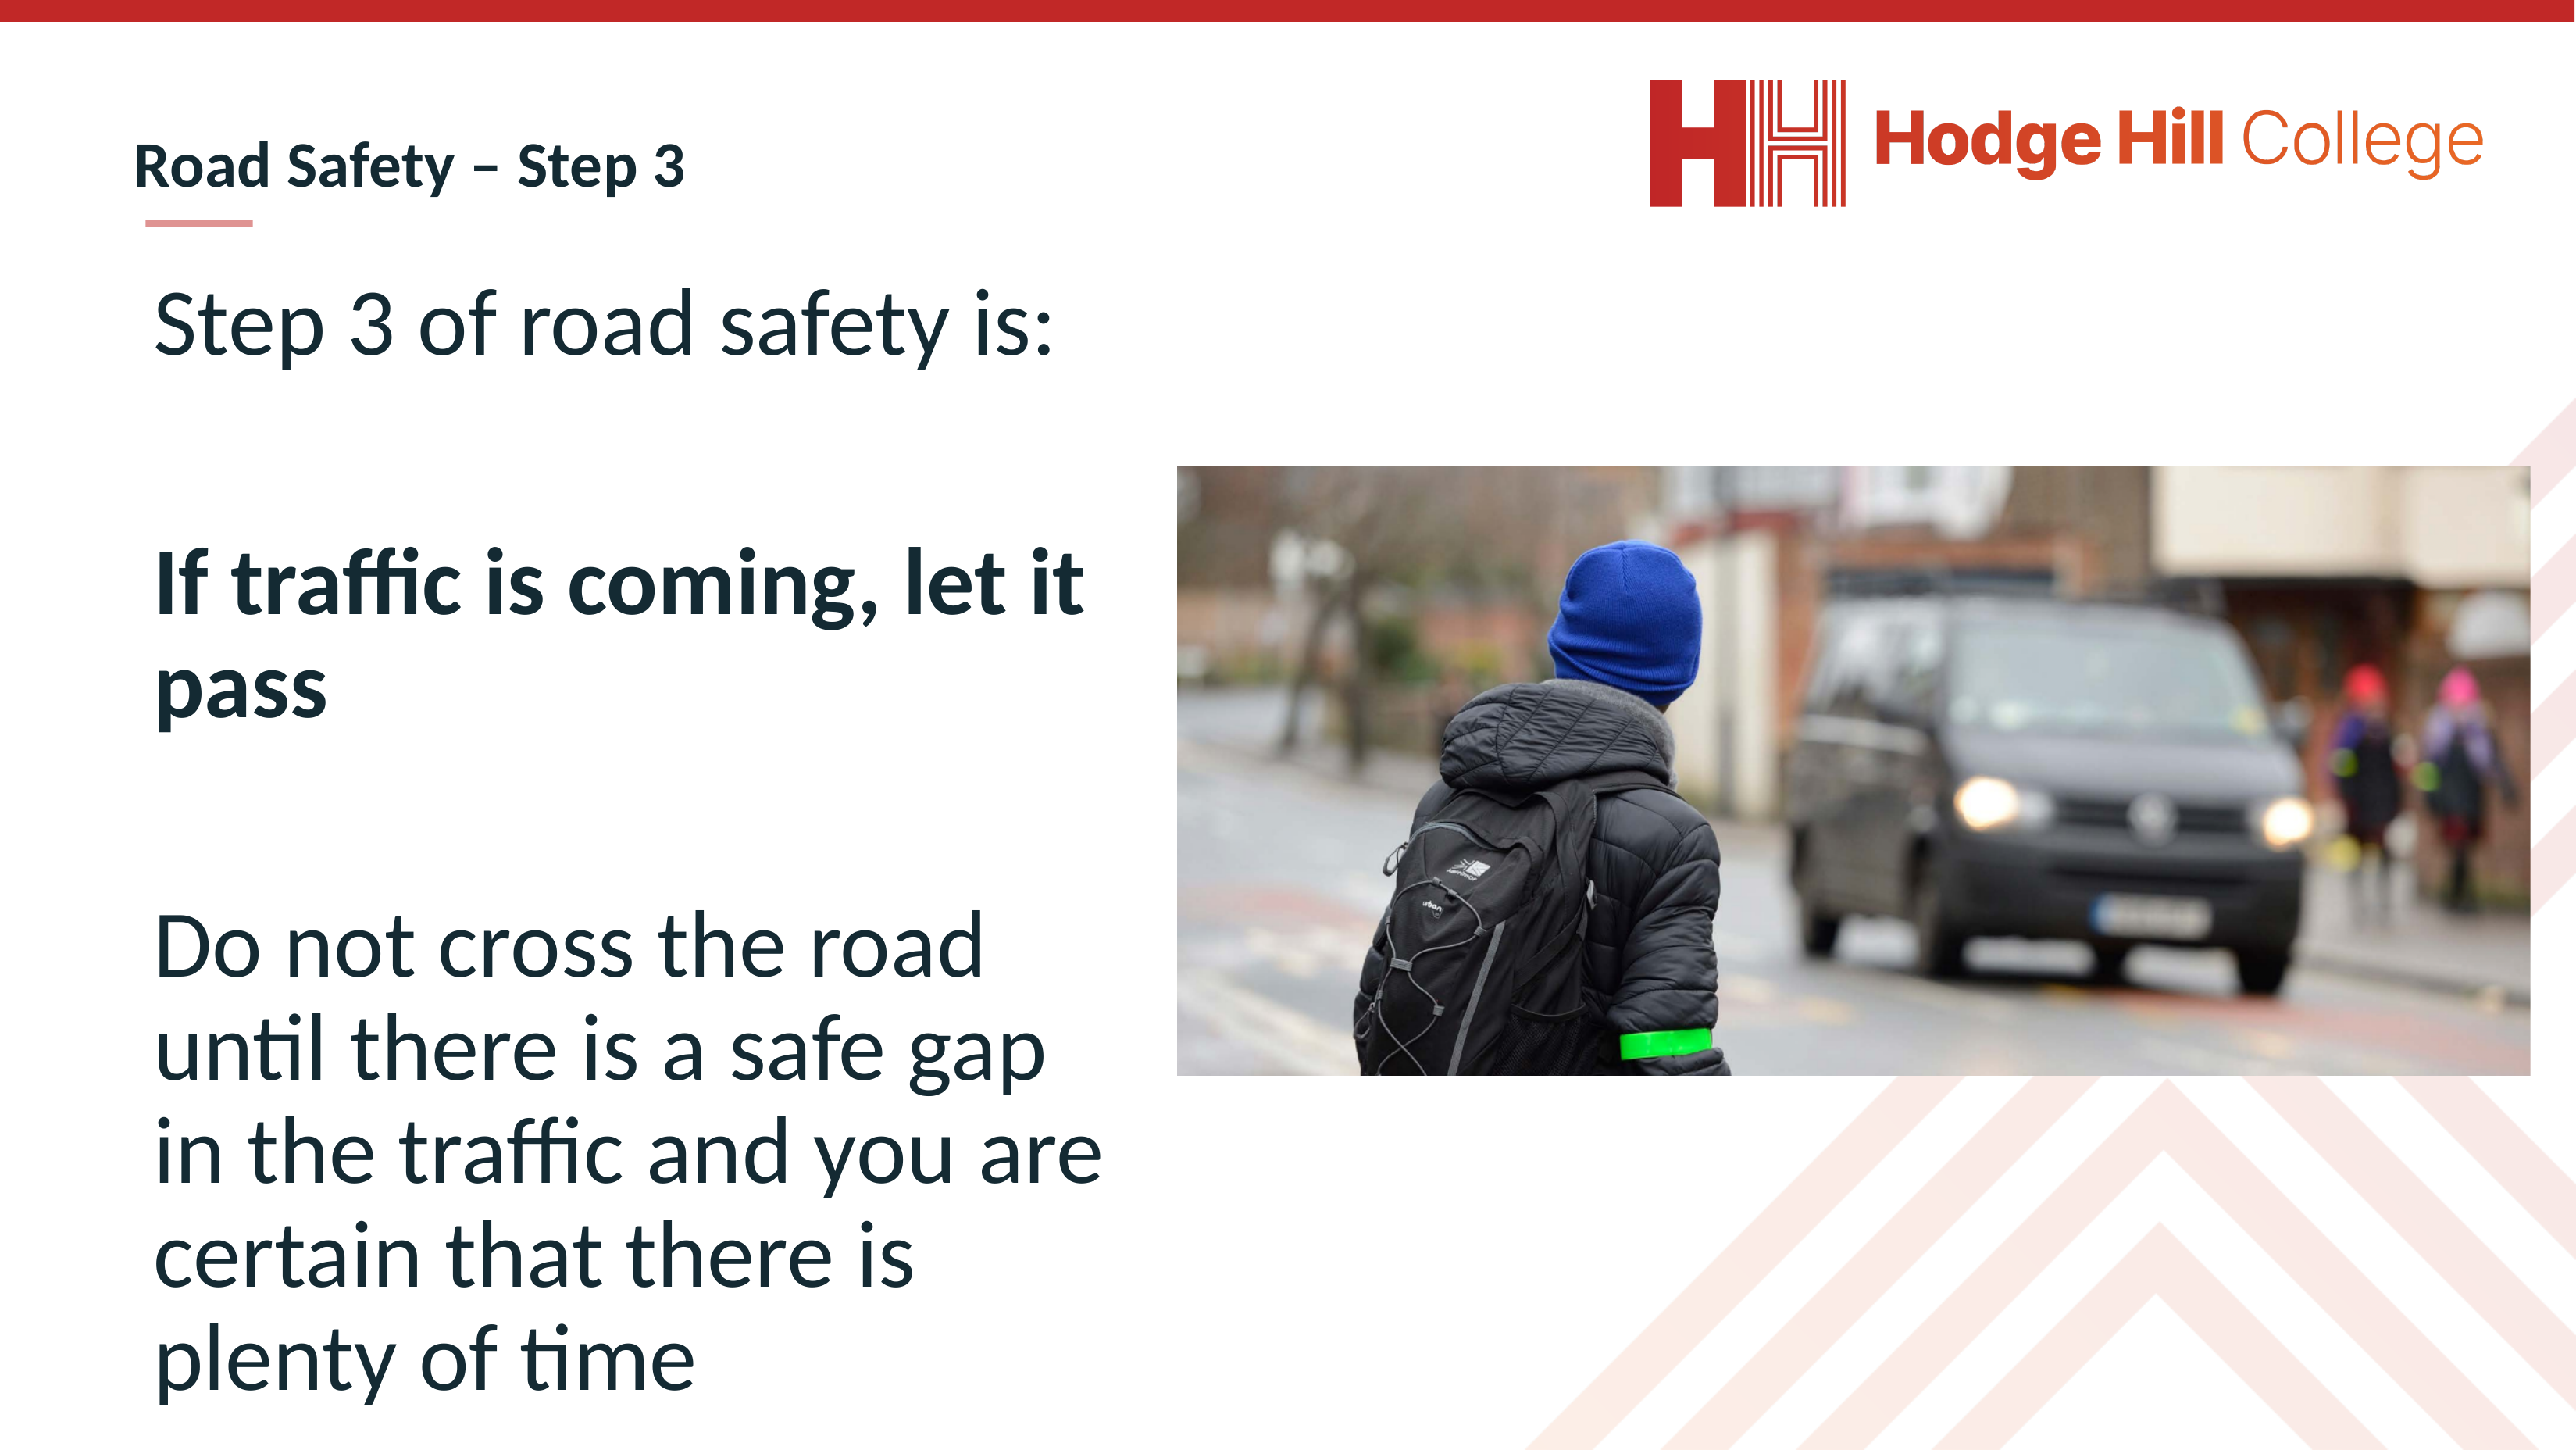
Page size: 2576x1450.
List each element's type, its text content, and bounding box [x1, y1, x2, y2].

list Step 3 of road safety is: If traffic is coming, let it pass Do not cross the road until there is a safe gap in the traffic and you are certain that there is plenty of time [141, 282, 1149, 1417]
title Road Safety – Step 3 [132, 38, 1405, 282]
picture [1649, 79, 2484, 208]
picture [0, 0, 2575, 22]
picture [1177, 255, 2576, 1450]
